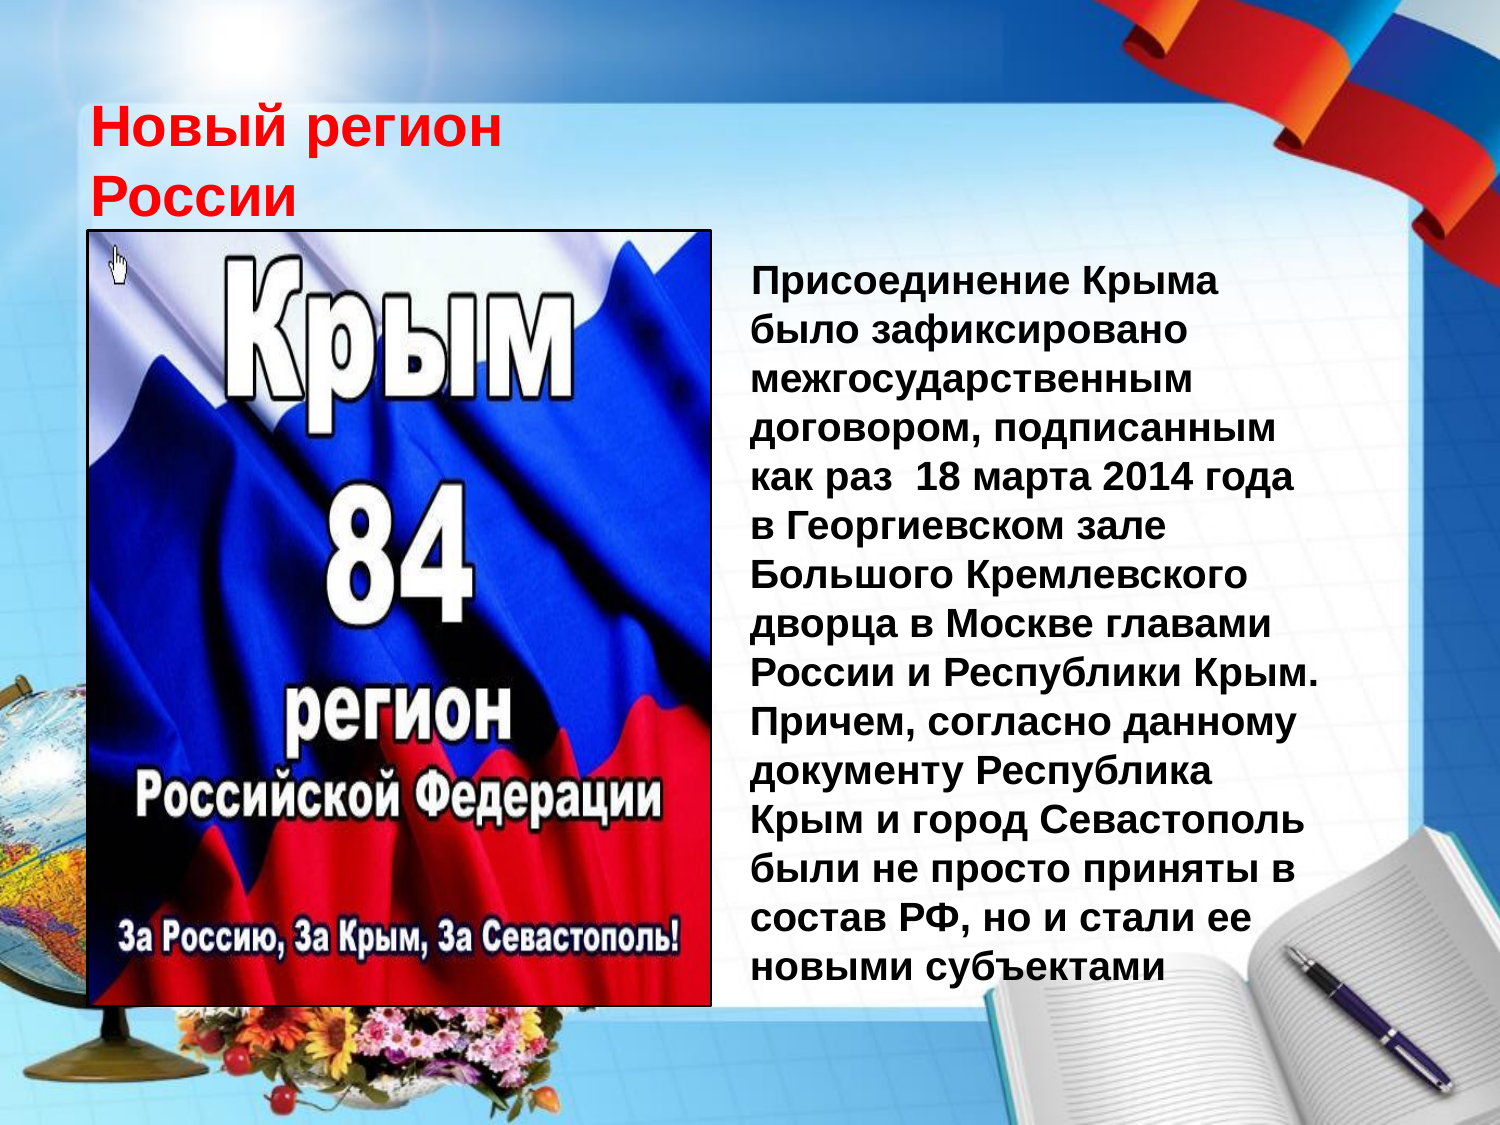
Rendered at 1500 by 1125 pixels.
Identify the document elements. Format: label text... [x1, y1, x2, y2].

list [88, 231, 710, 1006]
title Новый регион России [75, 44, 569, 236]
picture [0, 0, 1500, 1125]
list Присоединение Крыма было зафиксировано межгосударственным договором, подписанным как раз 18 марта 2014 года в Георгиевском зале Большого Кремлевского дворца в Москве главами России и Республики Крым. Причем, согласно данному документу Республика Крым и город Севастополь были не просто приняты в состав РФ, но и стали ее новыми субъектами [714, 246, 1336, 1005]
